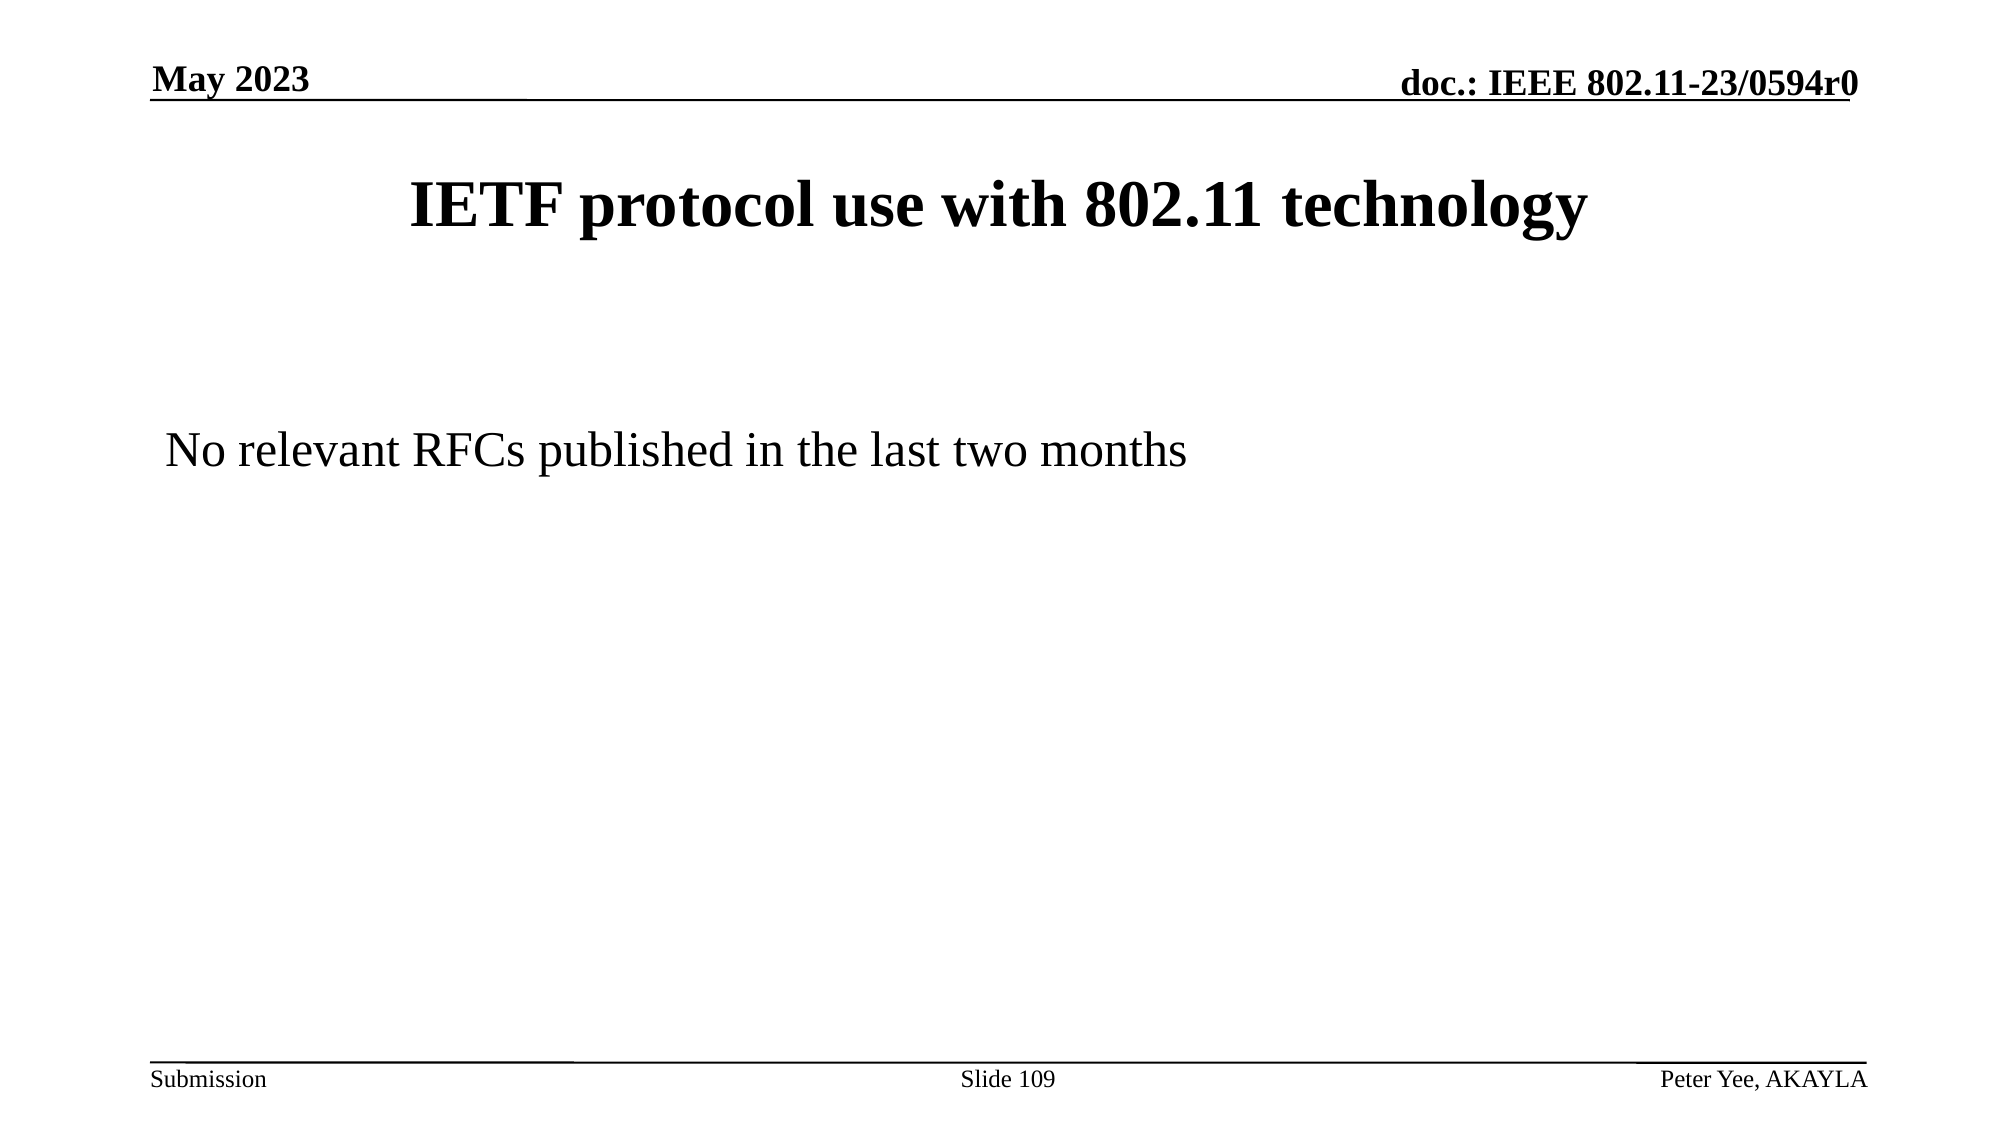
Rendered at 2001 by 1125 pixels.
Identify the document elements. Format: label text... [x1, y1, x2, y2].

footer Peter Yee, AKAYLA [1171, 1061, 1869, 1093]
title IETF protocol use with 802.11 technology [149, 112, 1850, 288]
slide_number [152, 54, 563, 100]
list No relevant RFCs published in the last two months [149, 324, 1850, 1000]
slide_number Slide 109 [950, 1061, 1067, 1123]
